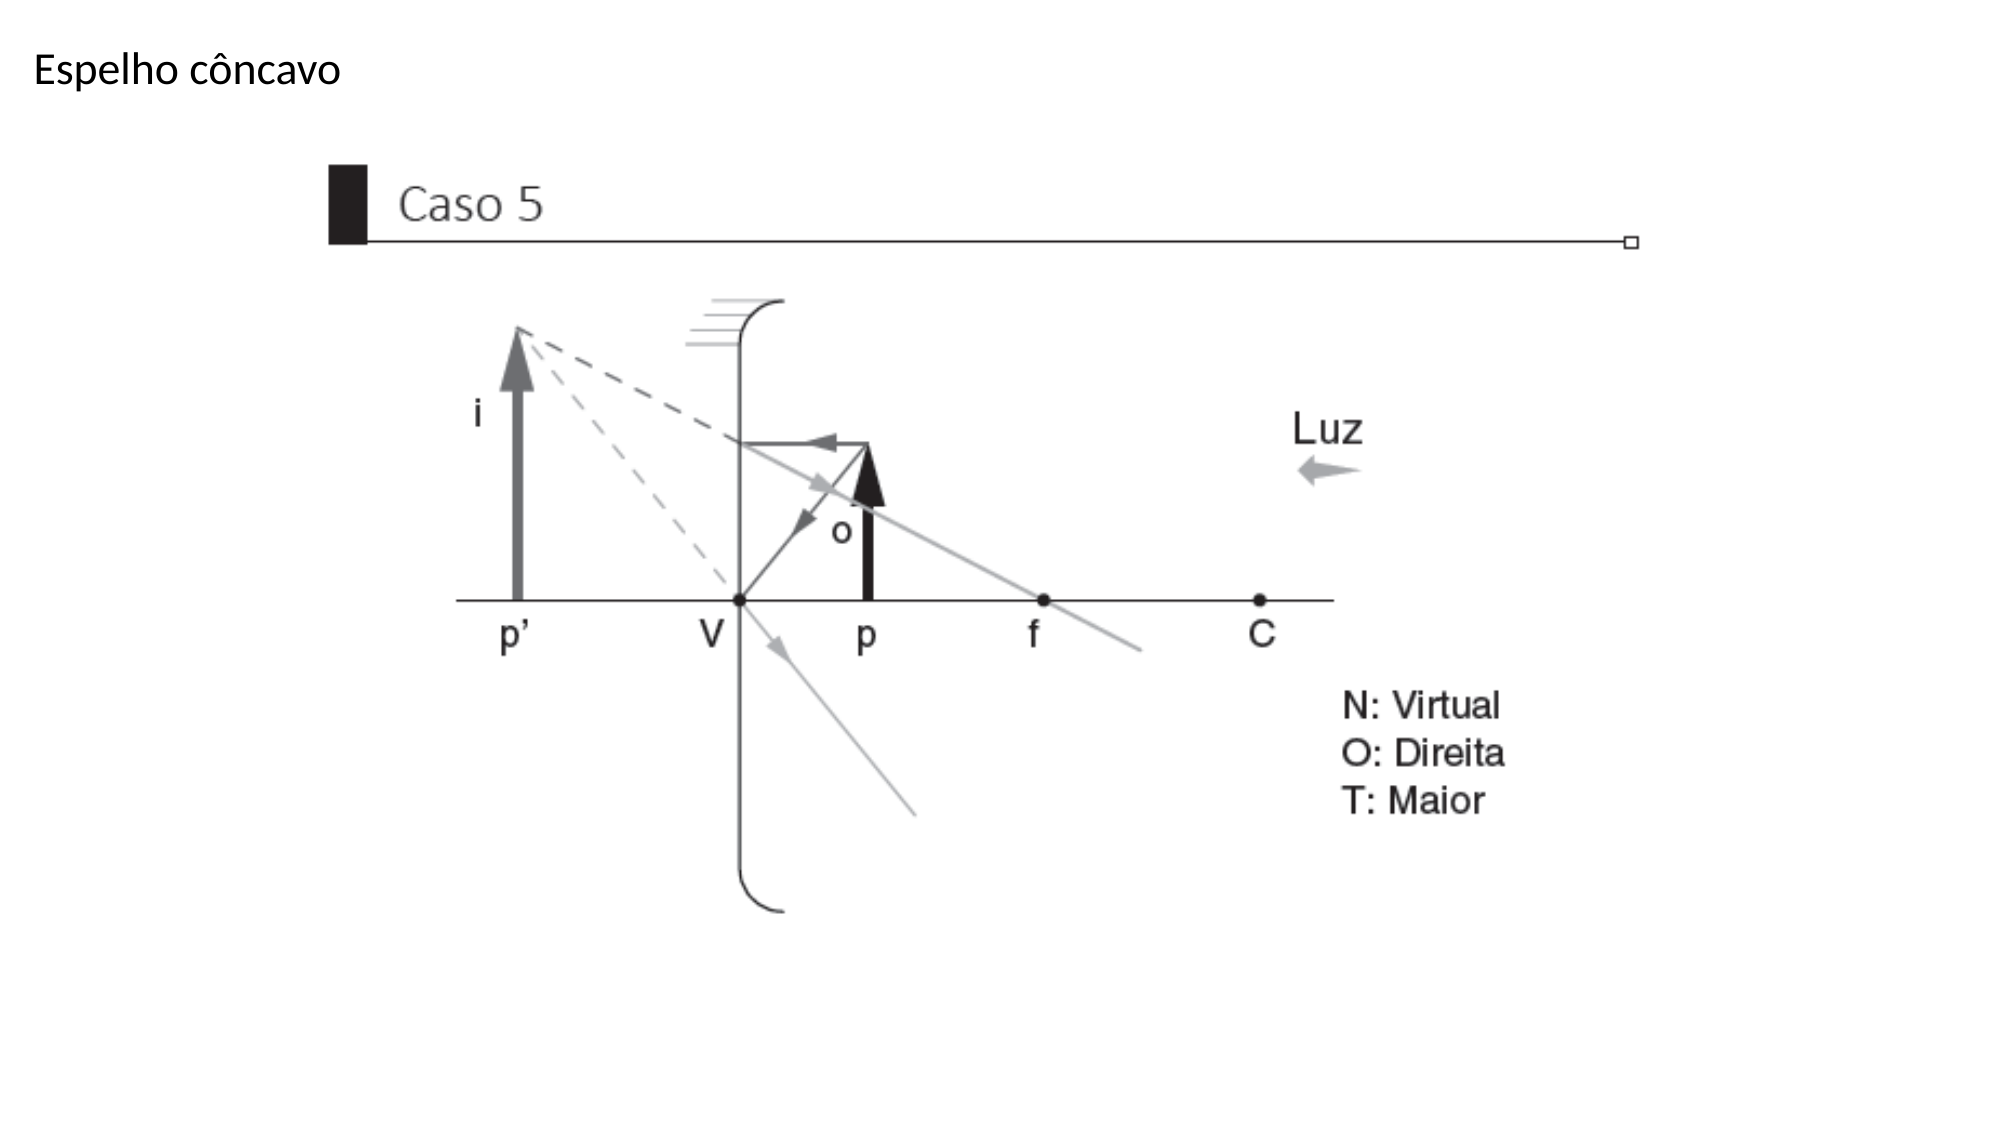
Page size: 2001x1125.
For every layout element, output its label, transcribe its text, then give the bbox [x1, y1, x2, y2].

picture [314, 148, 1713, 929]
text_box Espelho côncavo [18, 30, 357, 101]
